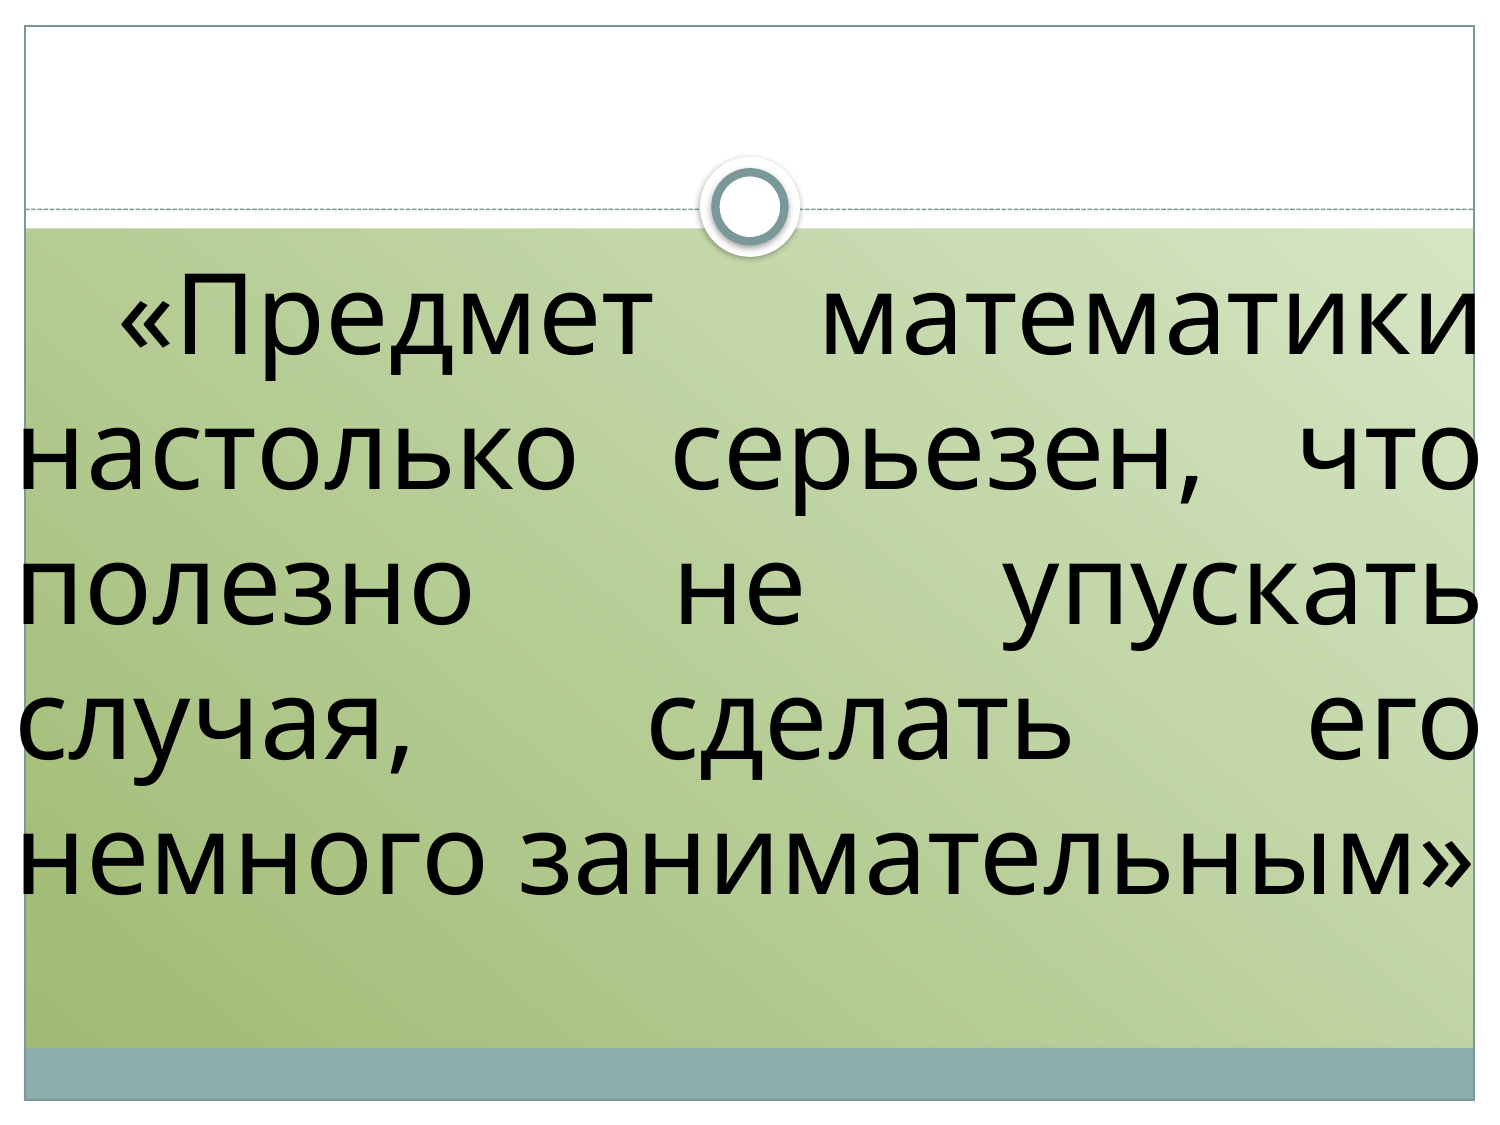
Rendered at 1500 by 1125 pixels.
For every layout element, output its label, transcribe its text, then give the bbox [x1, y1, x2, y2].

text_box «Предмет математики настолько серьезен, что полезно не упускать случая, сделать его немного занимательным» [0, 234, 1500, 925]
